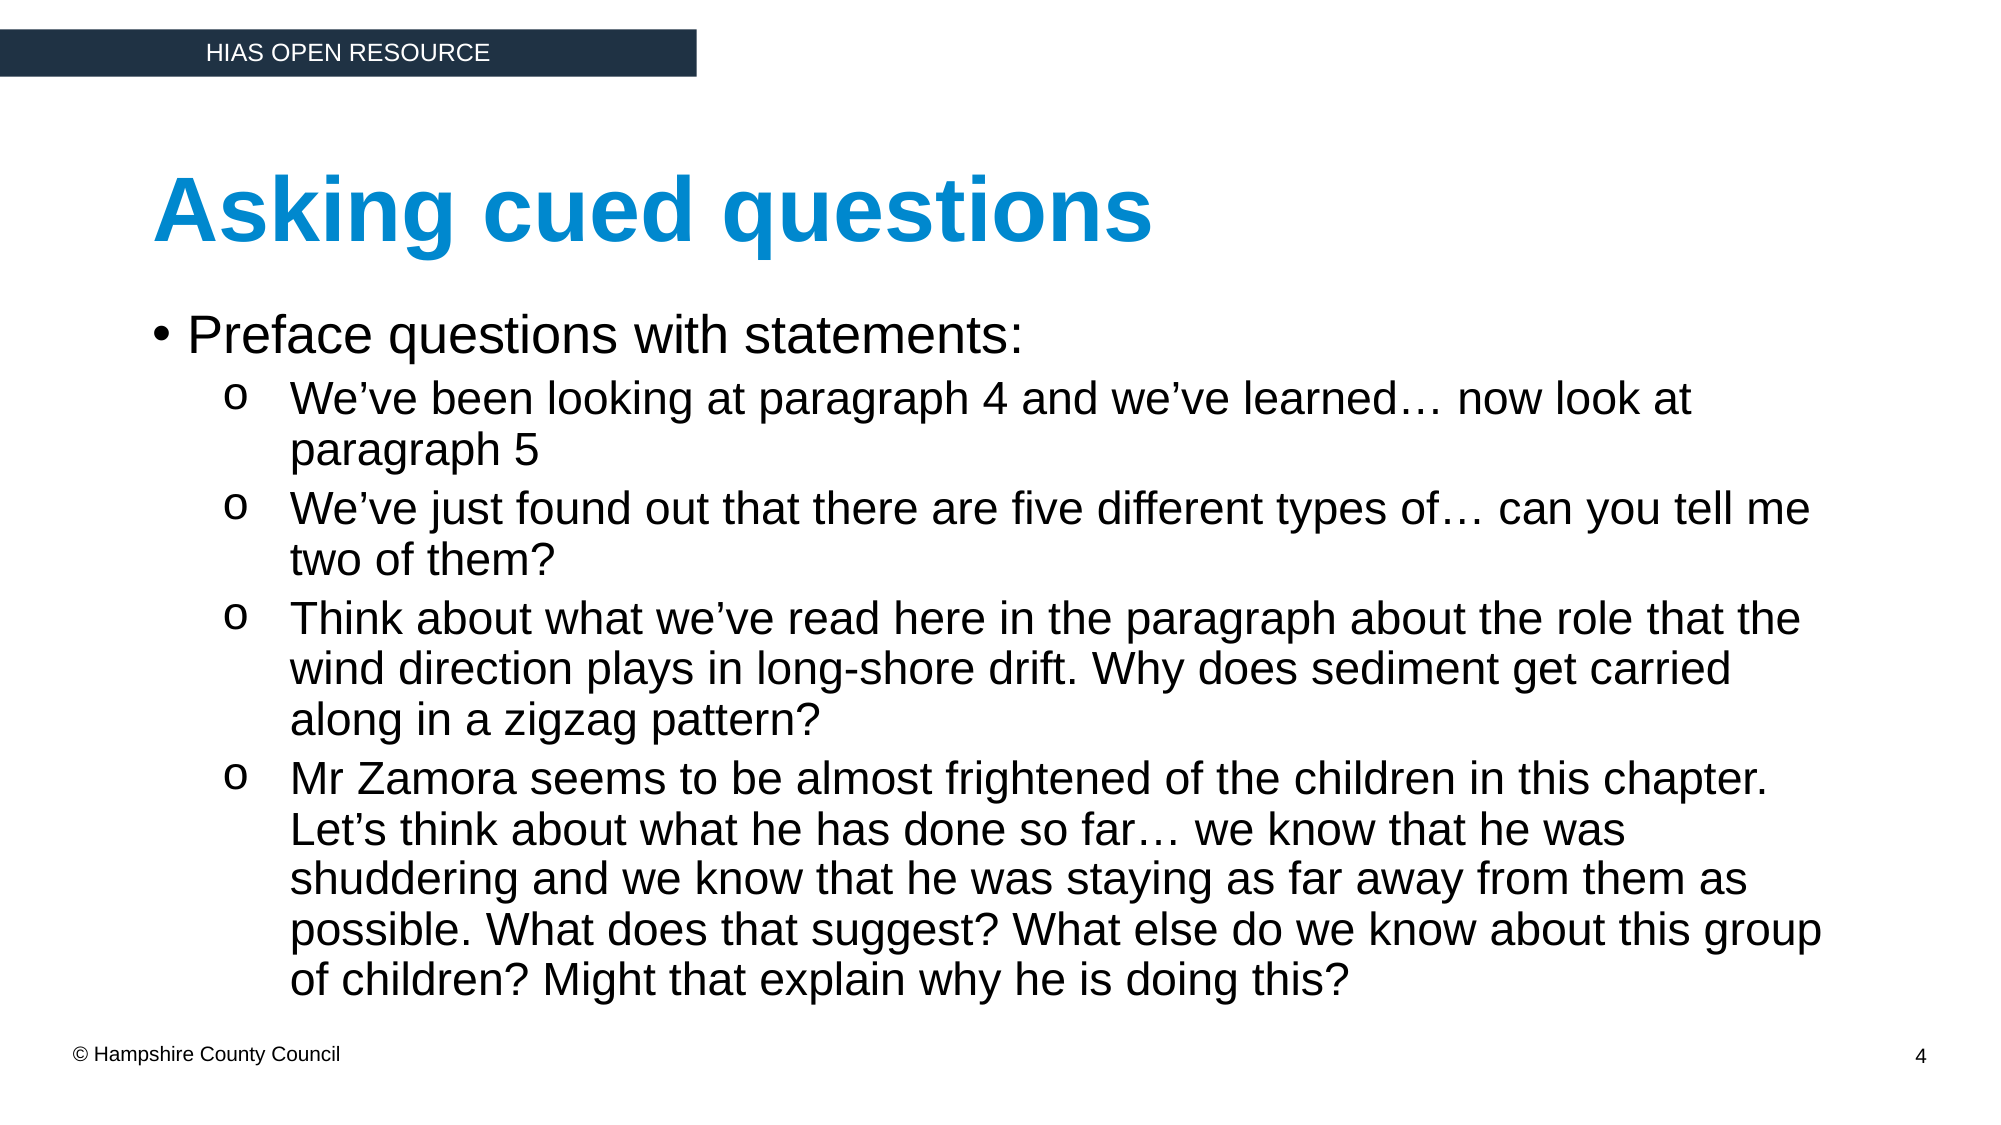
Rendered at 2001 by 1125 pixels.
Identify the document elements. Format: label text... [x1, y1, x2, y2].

text_box Preface questions with statements: We’ve been looking at paragraph 4 and we’ve learned… now look at paragraph 5 We’ve just found out that there are five different types of… can you tell me two of them? Think about what we’ve read here in the paragraph about the role that the wind direction plays in long-shore drift. Why does sediment get carried along in a zigzag pattern? Mr Zamora seems to be almost frightened of the children in this chapter. Let’s think about what he has done so far… we know that he was shuddering and we know that he was staying as far away from them as possible. What does that suggest? What else do we know about this group of children? Might that explain why he is doing this? [137, 299, 1863, 1014]
text_box Asking cued questions [137, 155, 1863, 278]
